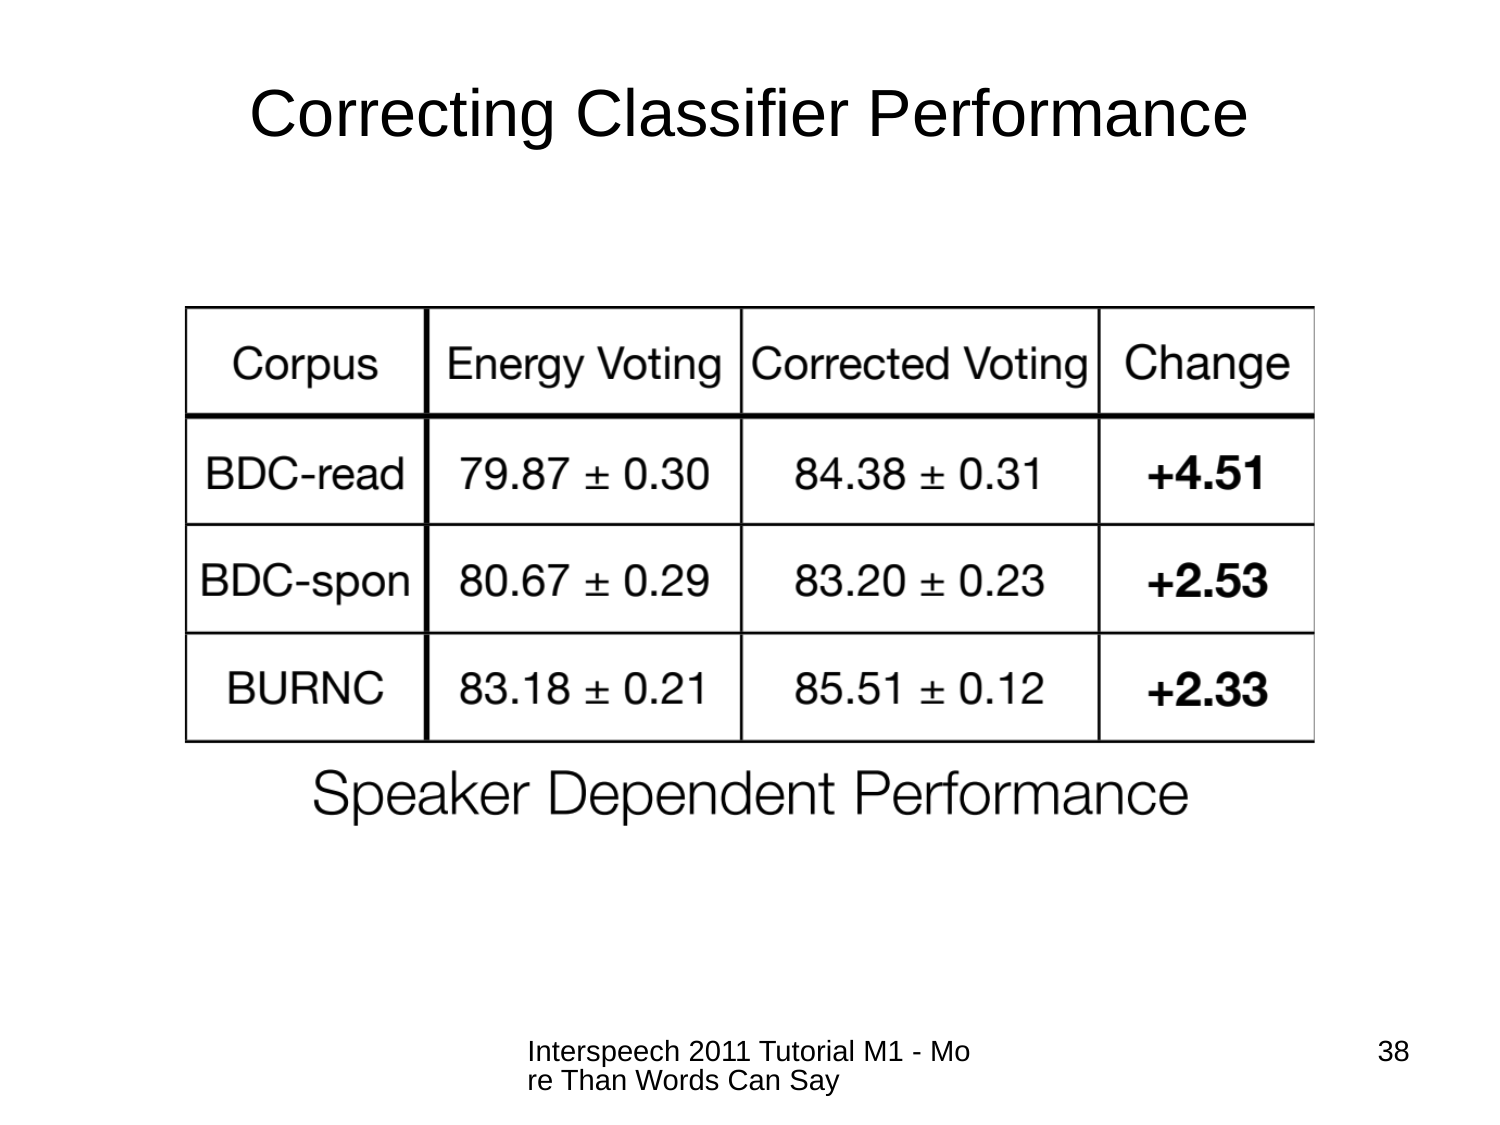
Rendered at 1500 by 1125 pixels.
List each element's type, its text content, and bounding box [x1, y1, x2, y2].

footer Interspeech 2011 Tutorial M1 - More Than Words Can Say [512, 1024, 988, 1103]
picture [184, 306, 1315, 864]
slide_number 38 [1074, 1024, 1426, 1103]
title Correcting Classifier Performance [75, 45, 1425, 175]
